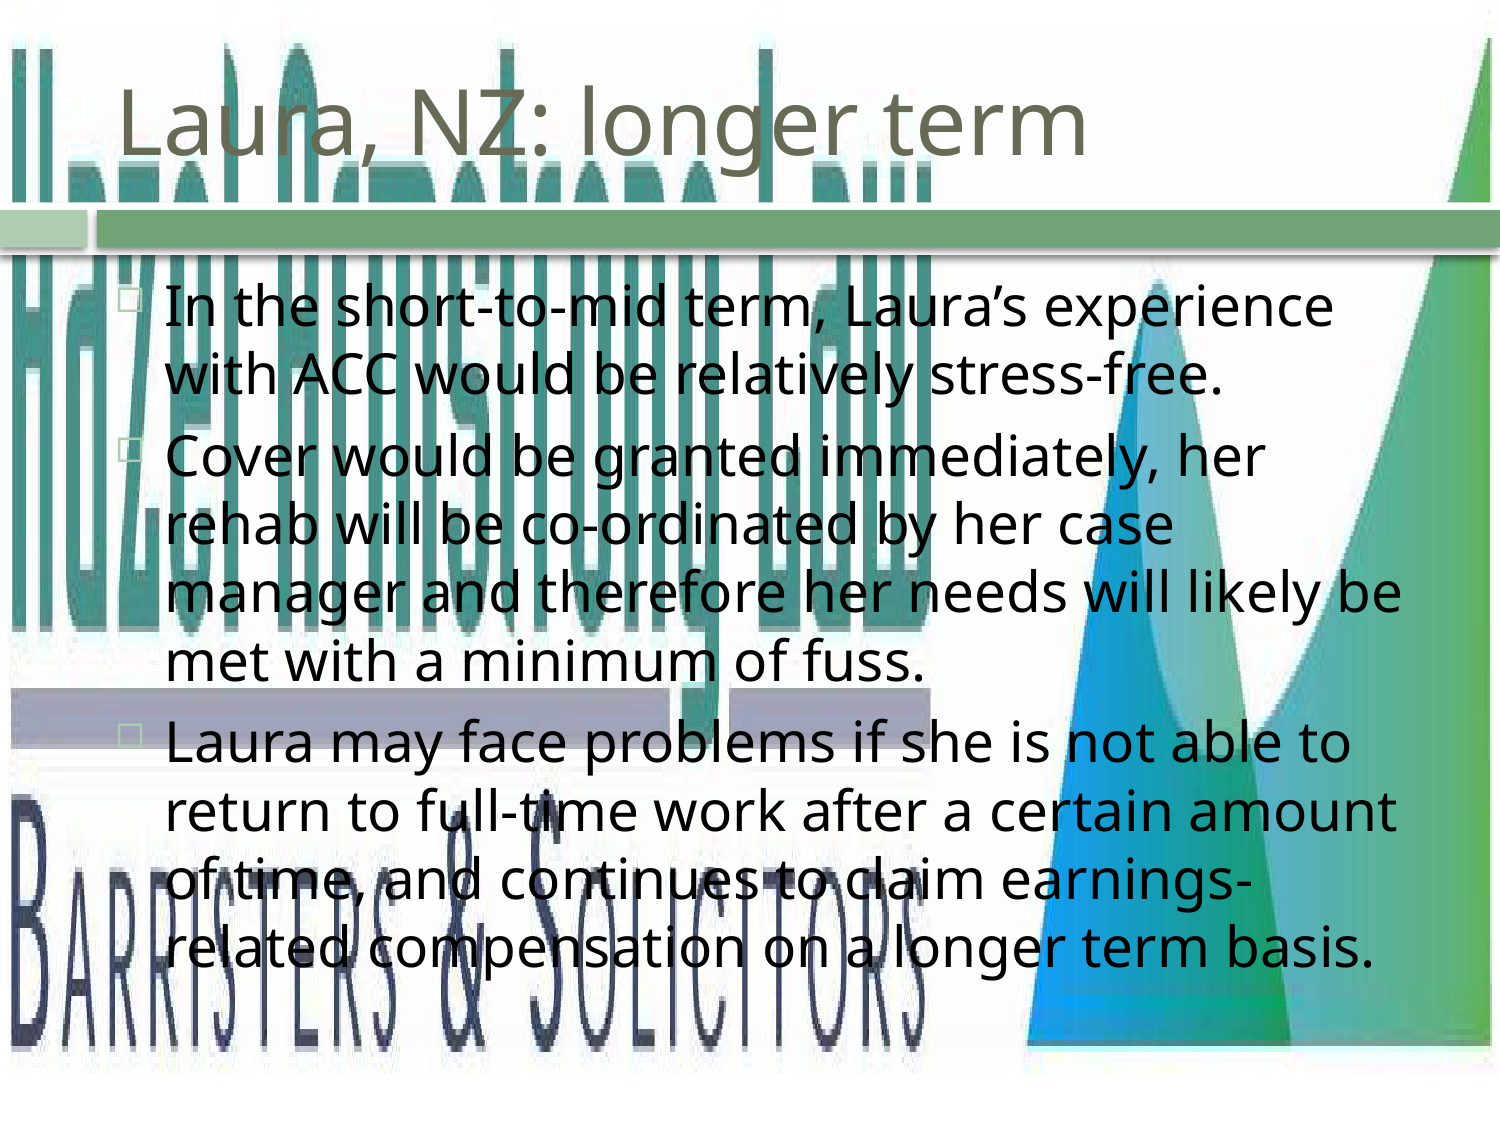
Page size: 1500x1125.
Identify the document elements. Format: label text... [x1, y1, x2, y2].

title Laura, NZ: longer term [100, 37, 1438, 200]
list In the short-to-mid term, Laura’s experience with ACC would be relatively stress-free. Cover would be granted immediately, her rehab will be co-ordinated by her case manager and therefore her needs will likely be met with a minimum of fuss. Laura may face problems if she is not able to return to full-time work after a certain amount of time, and continues to claim earnings-related compensation on a longer term basis. [100, 262, 1438, 1000]
picture [0, 255, 1500, 1125]
picture [0, 0, 1500, 202]
